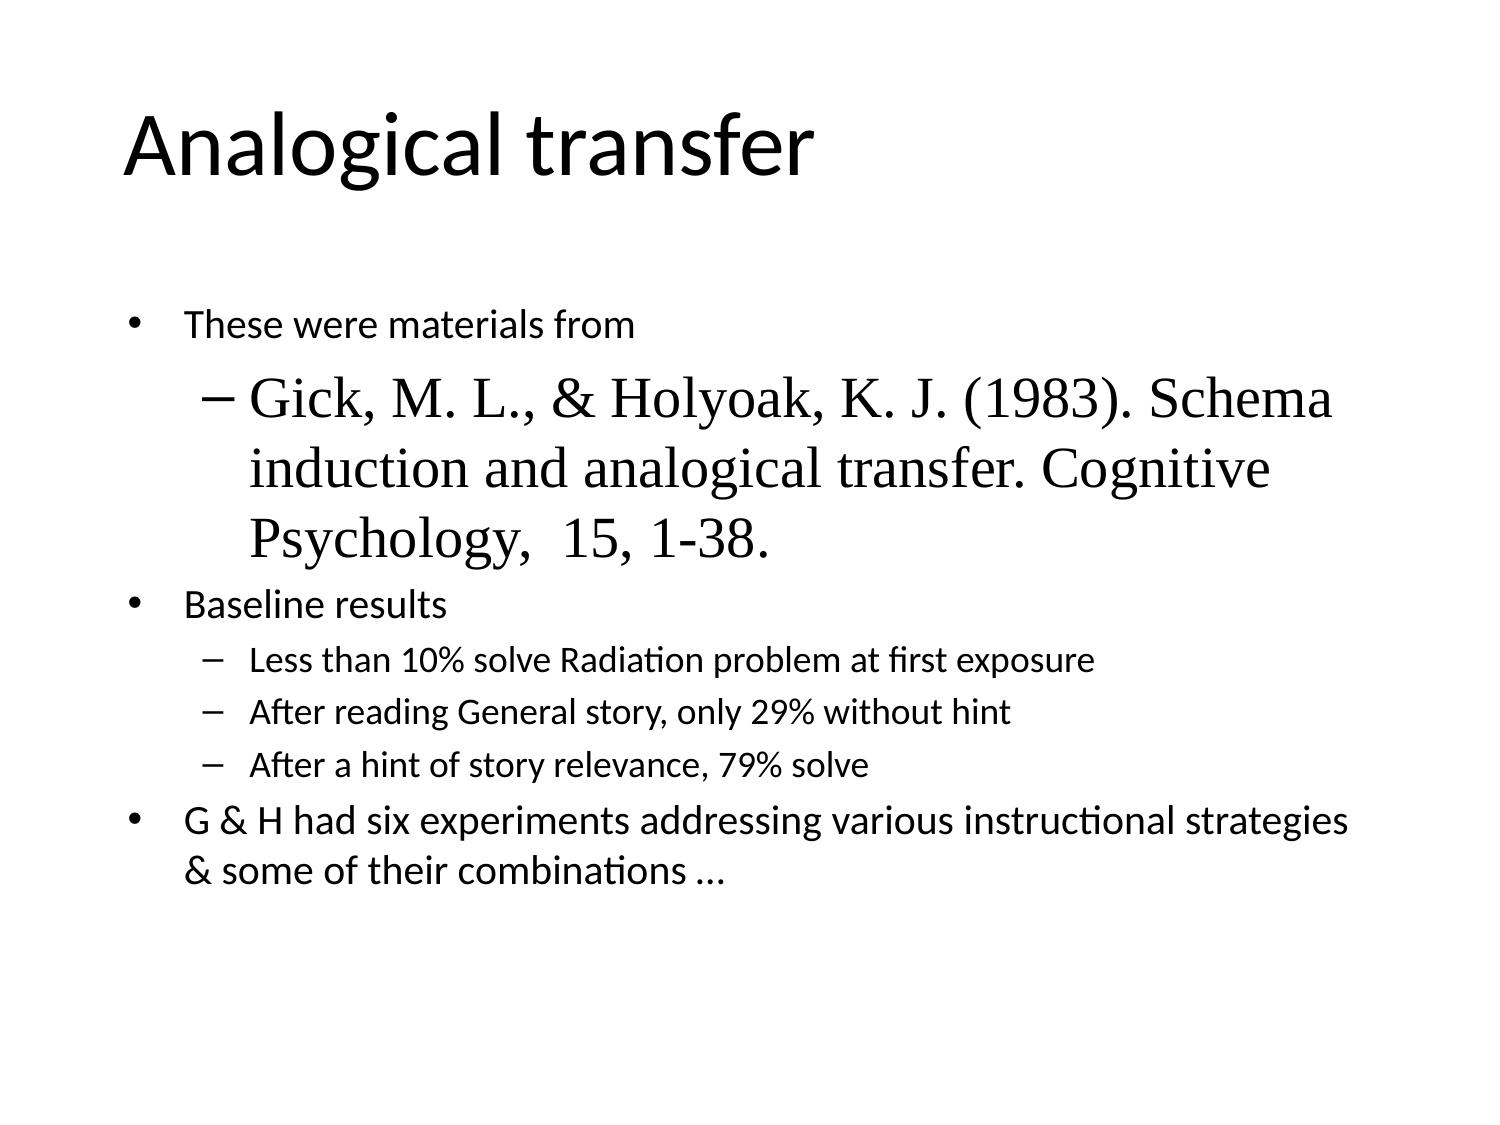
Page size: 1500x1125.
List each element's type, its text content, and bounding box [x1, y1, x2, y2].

list These were materials from Gick, M. L., & Holyoak, K. J. (1983). Schema induction and analogical transfer. Cognitive Psychology, 15, 1-38. Baseline results Less than 10% solve Radiation problem at first exposure After reading General story, only 29% without hint After a hint of story relevance, 79% solve G & H had six experiments addressing various instructional strategies & some of their combinations … [112, 289, 1388, 1000]
title Analogical transfer [108, 45, 1412, 233]
